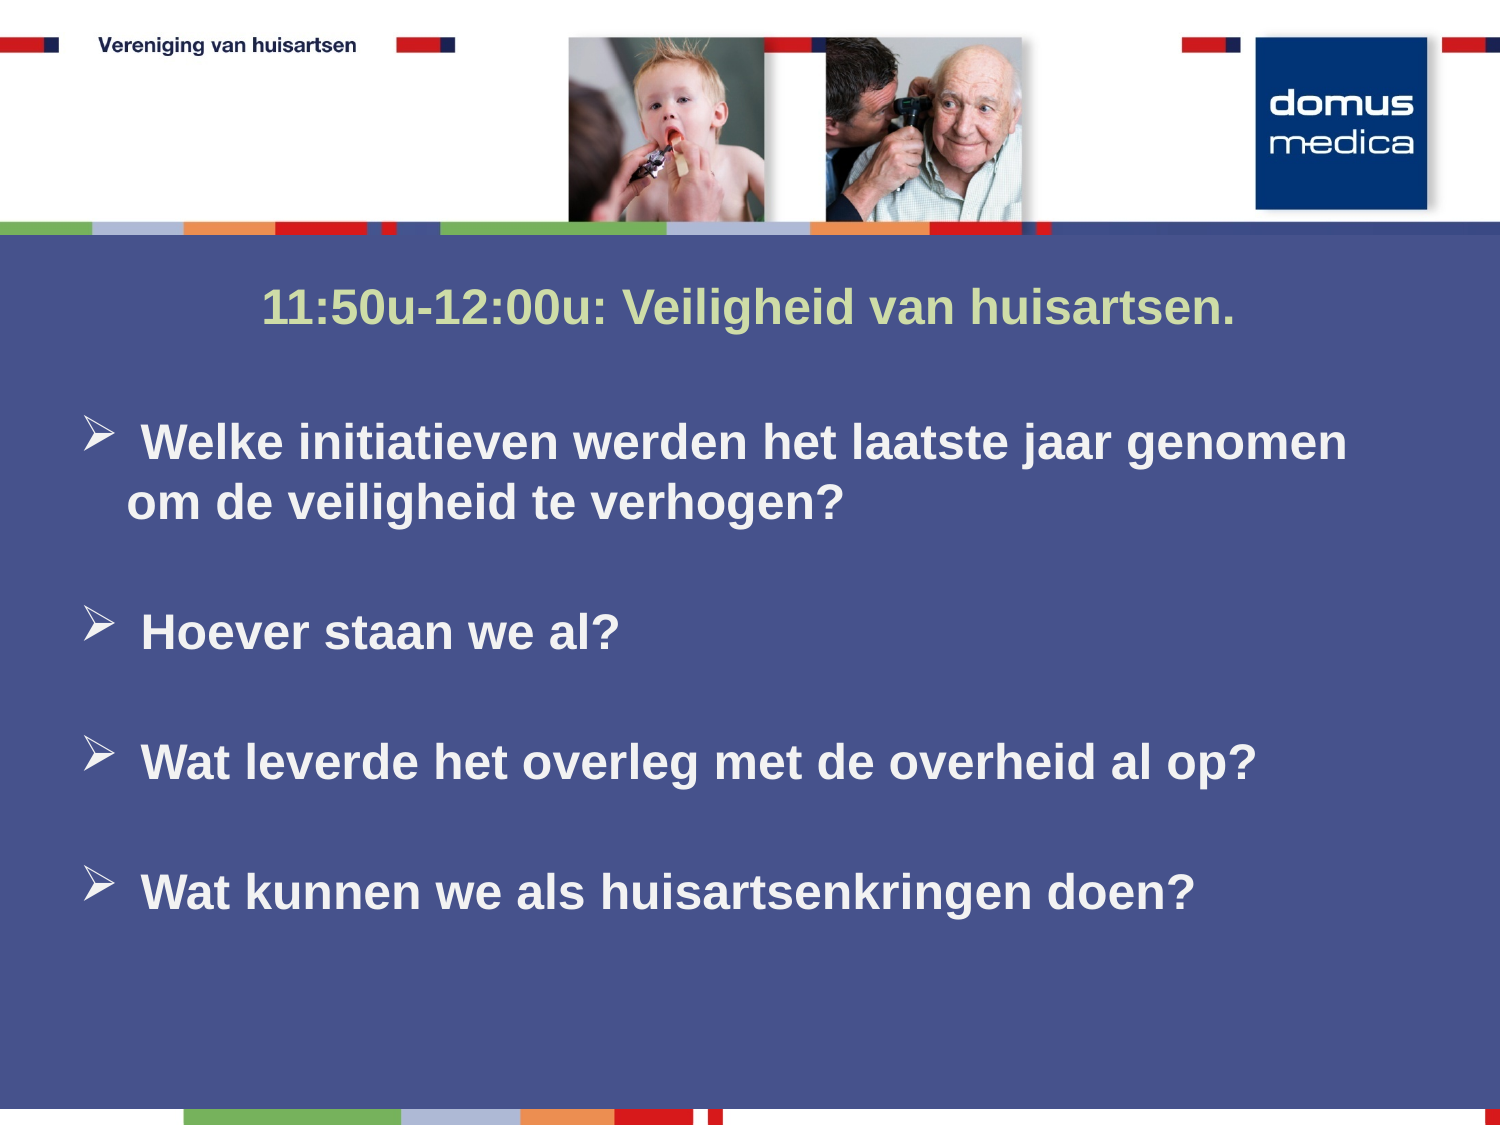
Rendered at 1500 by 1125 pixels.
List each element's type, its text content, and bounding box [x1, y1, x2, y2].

text_box 11:50u-12:00u: Veiligheid van huisartsen. Welke initiatieven werden het laatste jaar genomen om de veiligheid te verhogen? Hoever staan we al? Wat leverde het overleg met de overheid al op? Wat kunnen we als huisartsenkringen doen? [64, 267, 1447, 1024]
picture [0, 1109, 1500, 1125]
picture [0, 0, 1500, 235]
